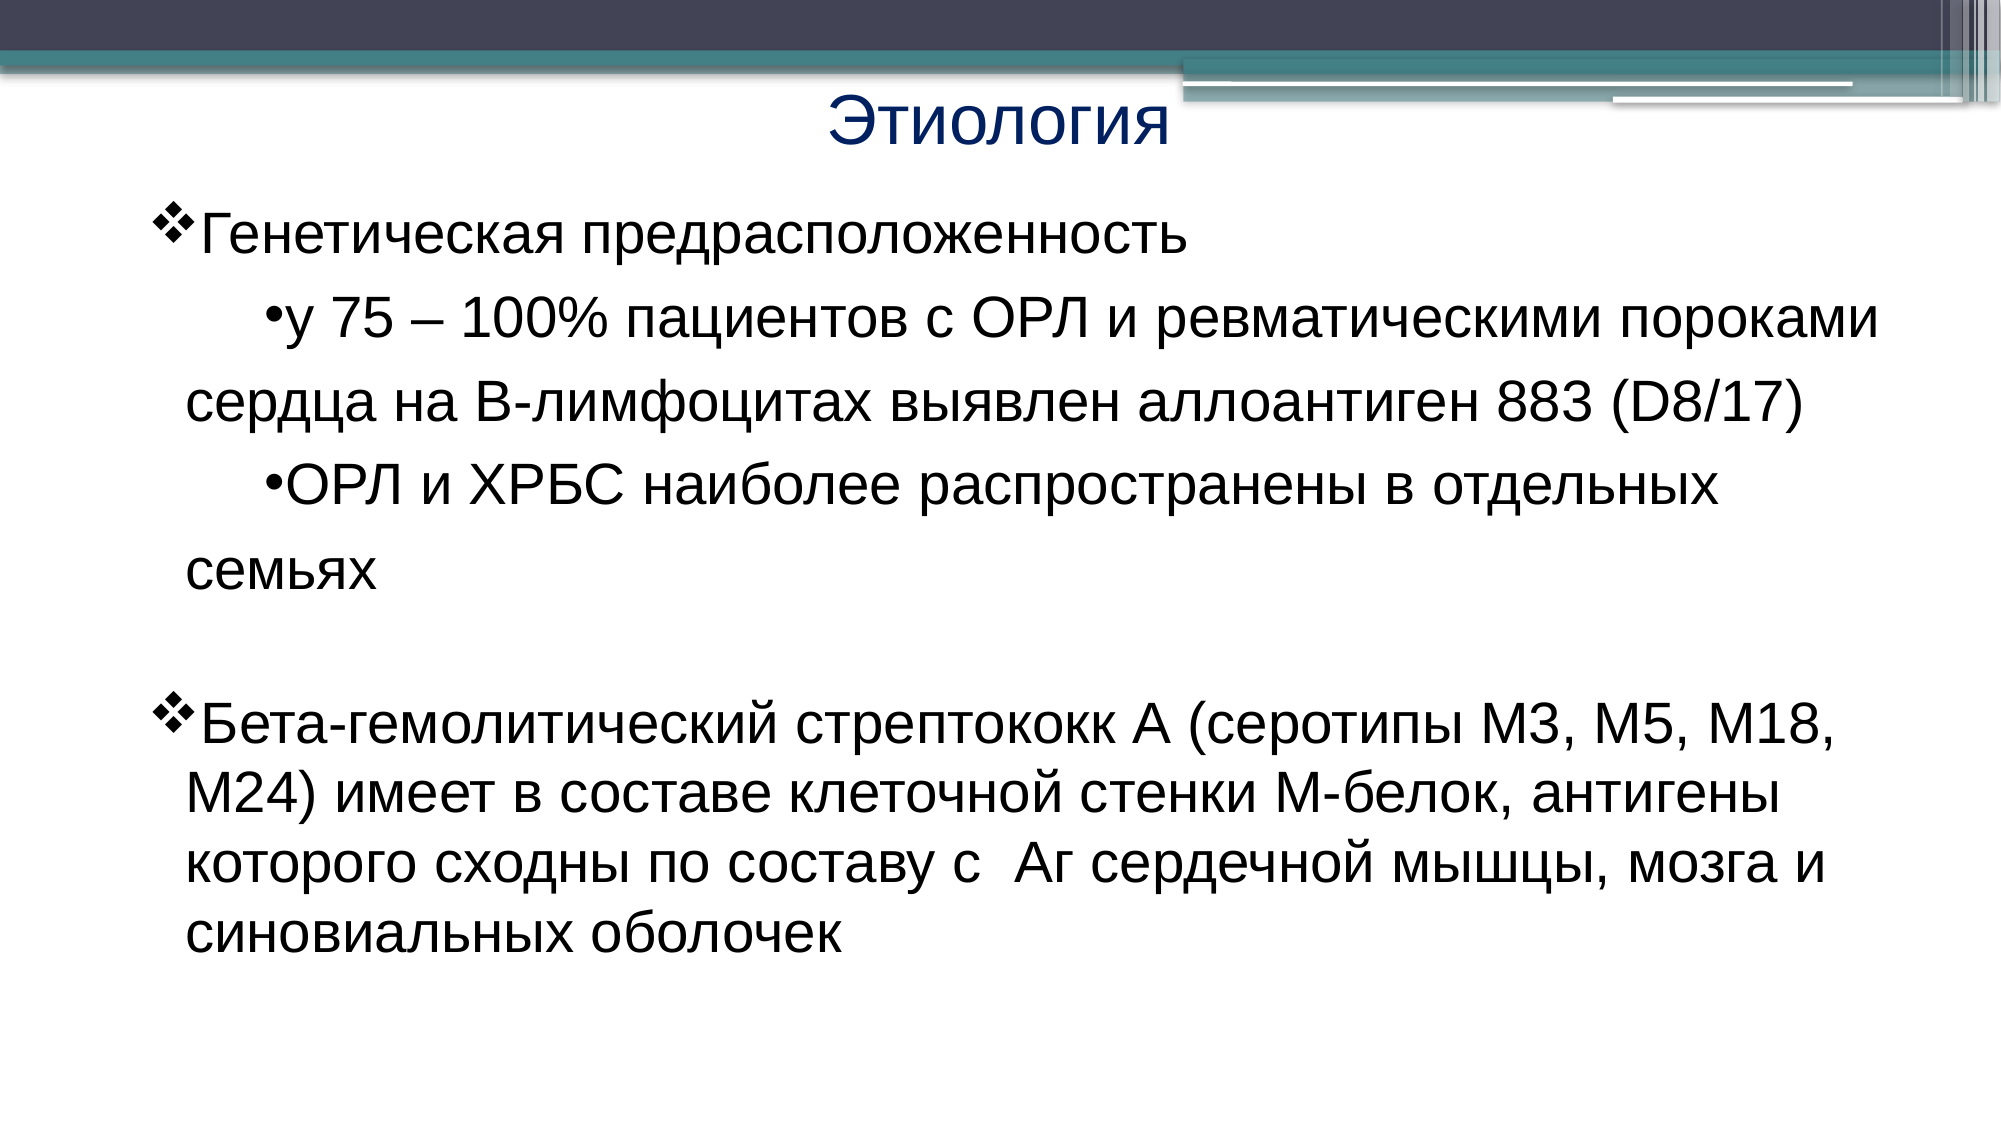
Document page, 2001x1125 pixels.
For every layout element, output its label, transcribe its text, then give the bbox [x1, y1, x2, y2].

text_box Генетическая предрасположенность у 75 – 100% пациентов с ОРЛ и ревматическими пороками сердца на В-лимфоцитах выявлен аллоантиген 883 (D8/17) ОРЛ и ХРБС наиболее распространены в отдельных семьях Бета-гемолитический стрептококк А (серотипы М3, М5, М18, М24) имеет в составе клеточной стенки М-белок, антигены которого сходны по составу с Аг сердечной мышцы, мозга и синовиальных оболочек [132, 187, 1926, 1009]
text_box Этиология [149, 50, 1849, 187]
